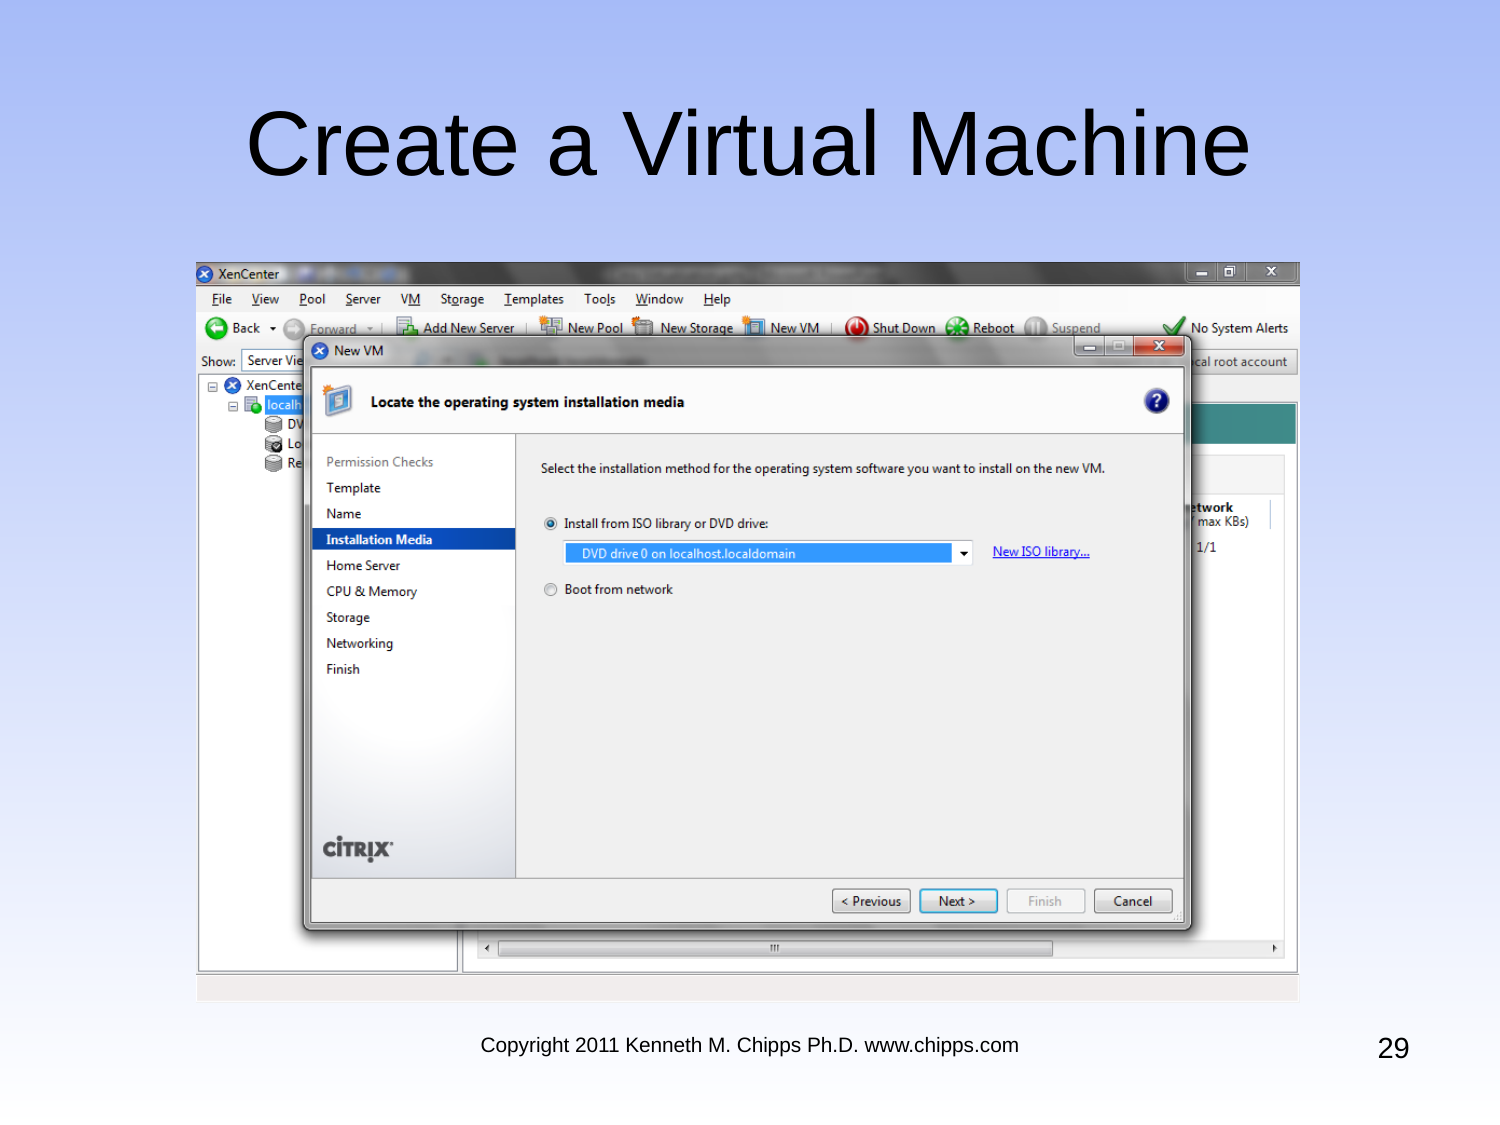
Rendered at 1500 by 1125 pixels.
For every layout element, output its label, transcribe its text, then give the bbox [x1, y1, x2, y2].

picture [195, 262, 1301, 1003]
title Create a Virtual Machine [74, 44, 1426, 233]
slide_number 29 [1074, 1021, 1426, 1101]
footer Copyright 2011 Kenneth M. Chipps Ph.D. www.chipps.com [449, 1024, 1051, 1103]
